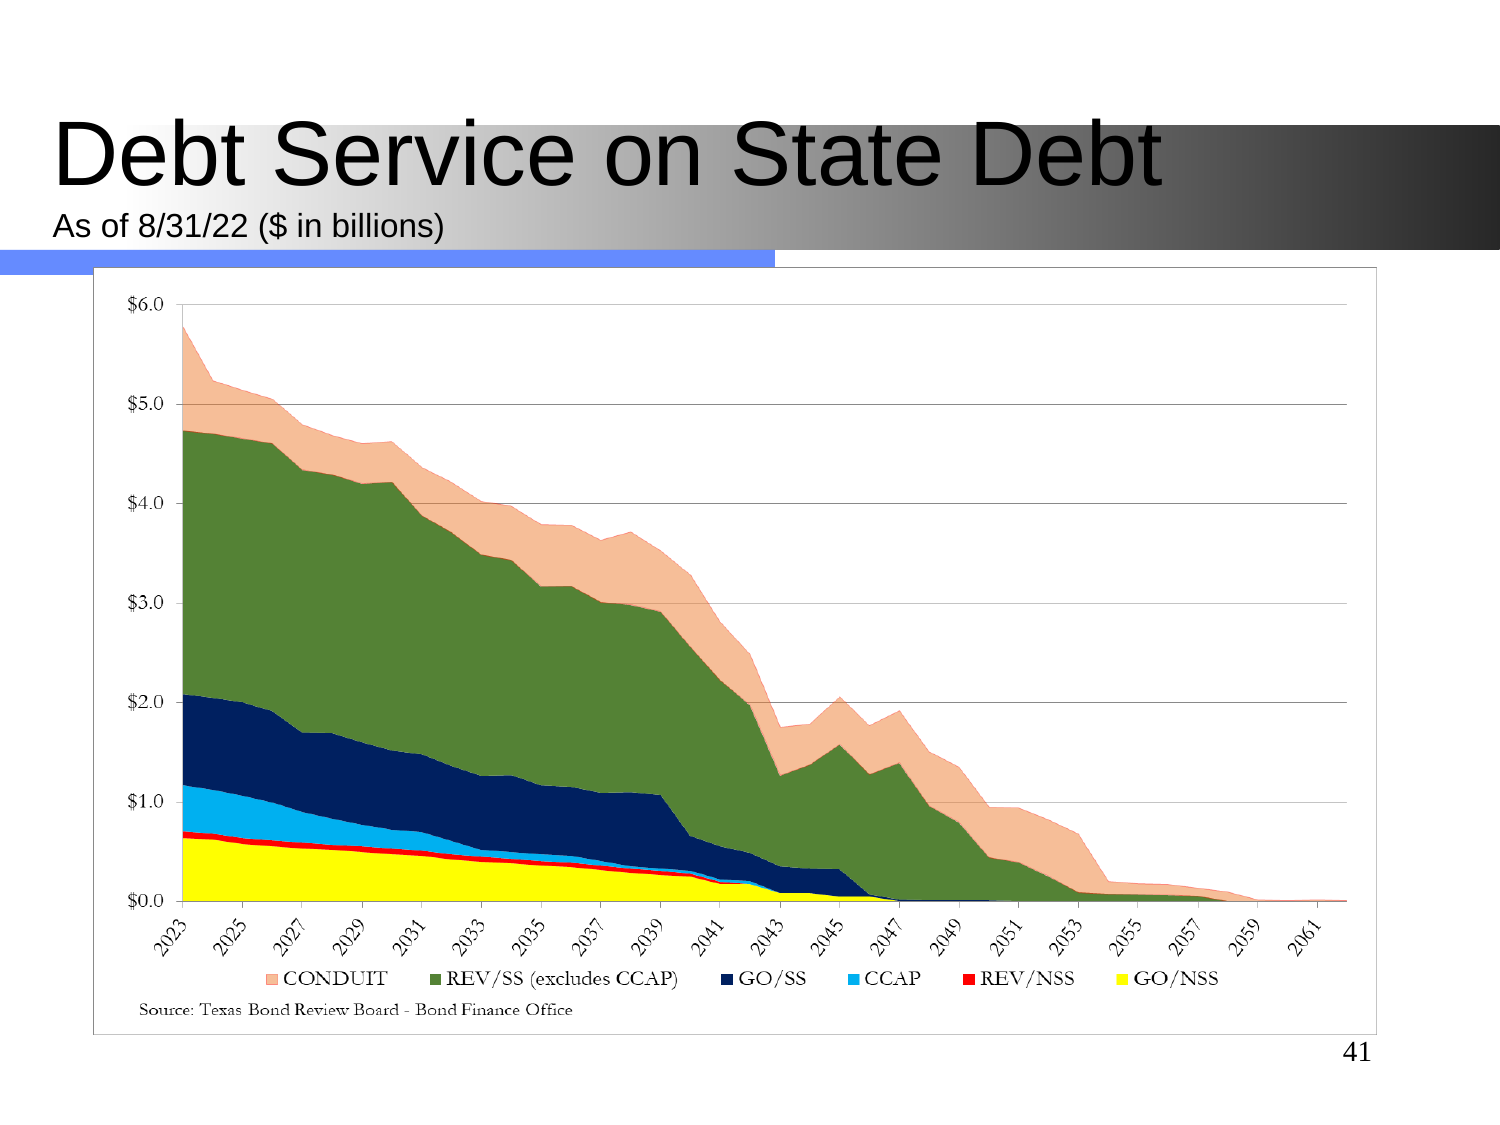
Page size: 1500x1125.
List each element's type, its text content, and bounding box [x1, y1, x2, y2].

slide_number 41 [1074, 1012, 1388, 1088]
picture [93, 267, 1377, 1036]
title Debt Service on State Debt As of 8/31/22 ($ in billions) [37, 99, 1388, 238]
